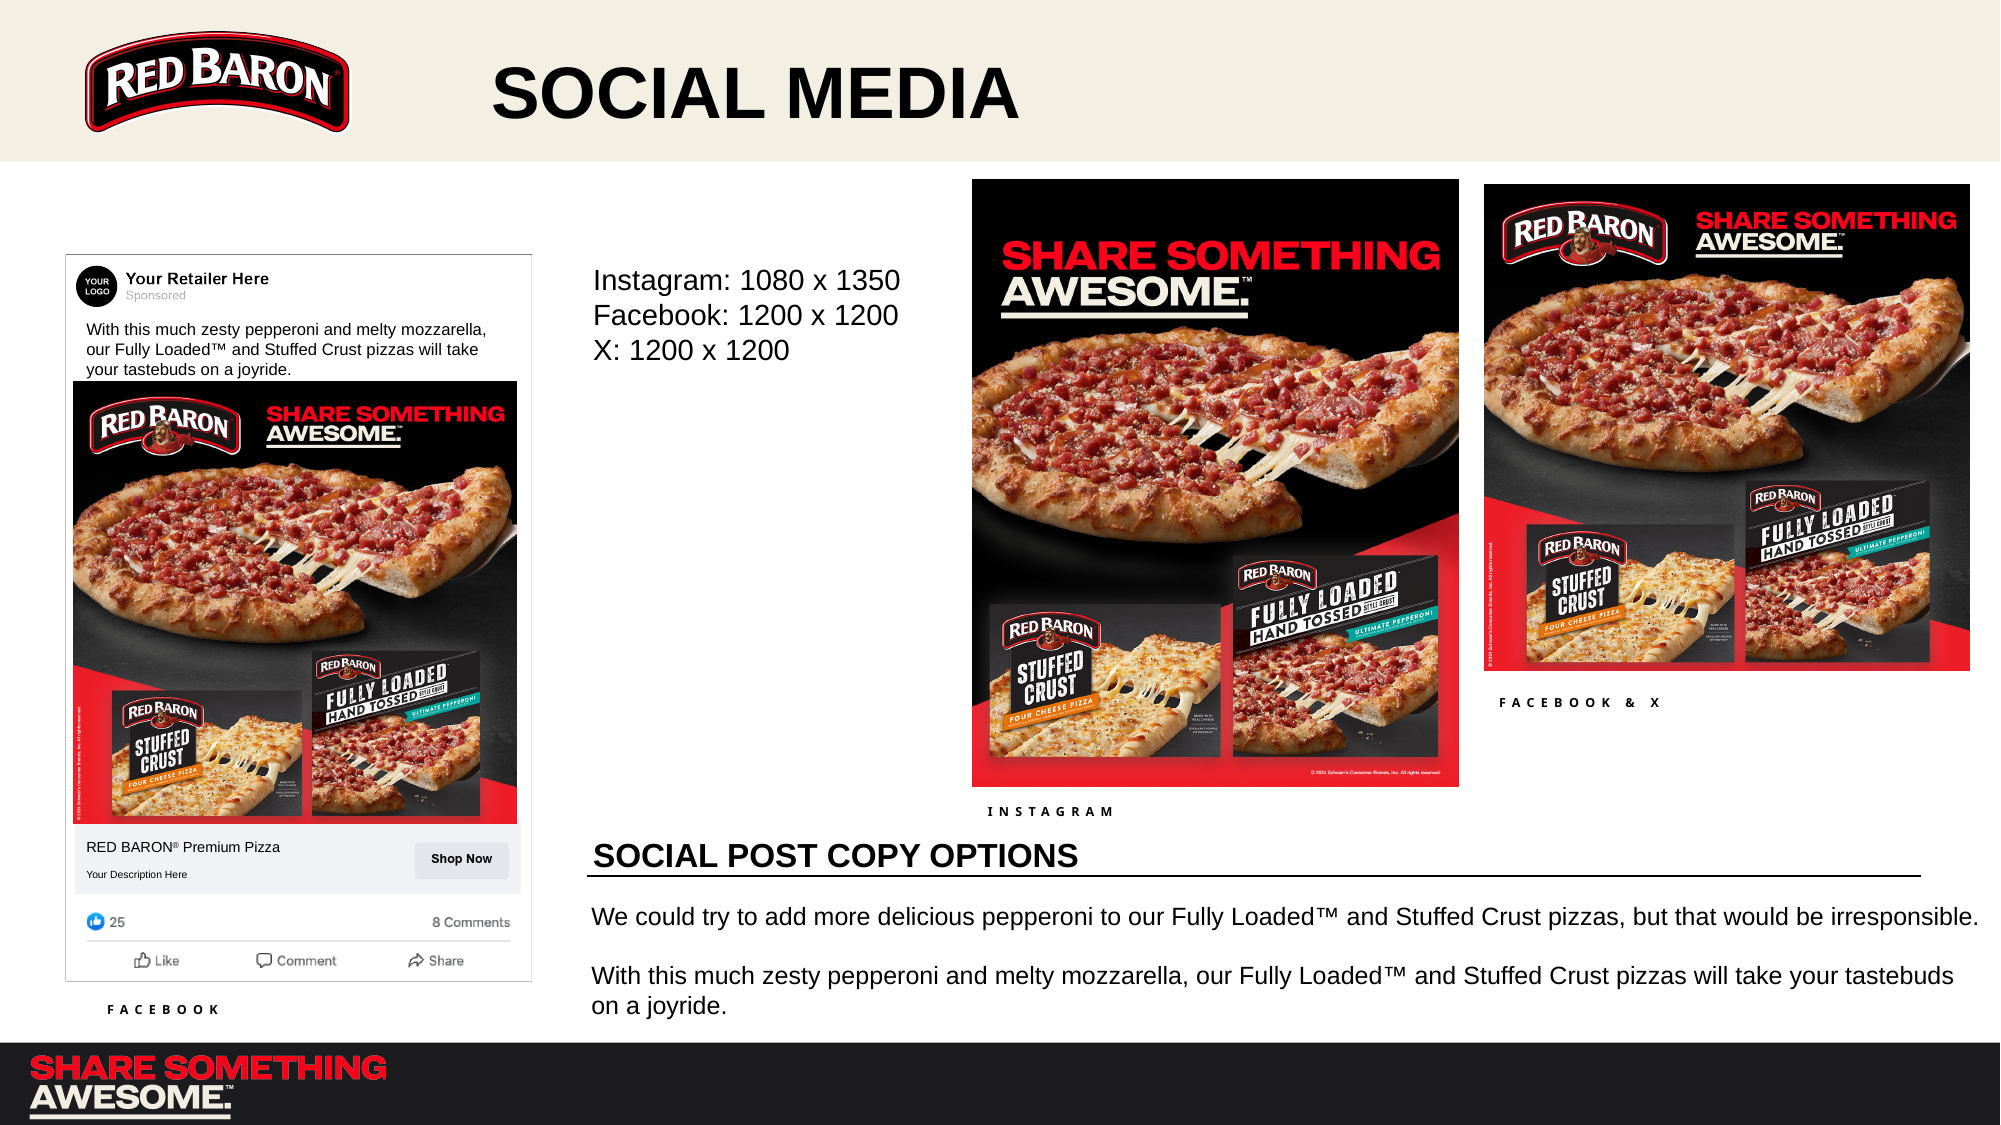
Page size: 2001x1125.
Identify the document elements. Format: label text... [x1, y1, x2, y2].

text_box FACEBOOK & X [1484, 687, 1826, 733]
picture [85, 31, 352, 135]
picture [65, 254, 532, 982]
text_box Instagram: 1080 x 1350 Facebook: 1200 x 1200 X: 1200 x 1200 [578, 254, 941, 396]
text_box We could try to add more delicious pepperoni to our Fully Loaded™ and Stuffed Crust pizzas, but that would be irresponsible. With this much zesty pepperoni and melty mozzarella, our Fully Loaded™ and Stuffed Crust pizzas will take your tastebuds on a joyride. [576, 892, 2000, 1028]
picture [972, 179, 1459, 787]
text_box FACEBOOK [92, 994, 263, 1030]
title SOCIAL MEDIA [476, 0, 1970, 142]
text_box INSTAGRAM [972, 796, 1203, 833]
text_box SOCIAL POST COPY OPTIONS [578, 832, 1146, 882]
picture [29, 1050, 455, 1125]
picture [1484, 184, 1970, 671]
